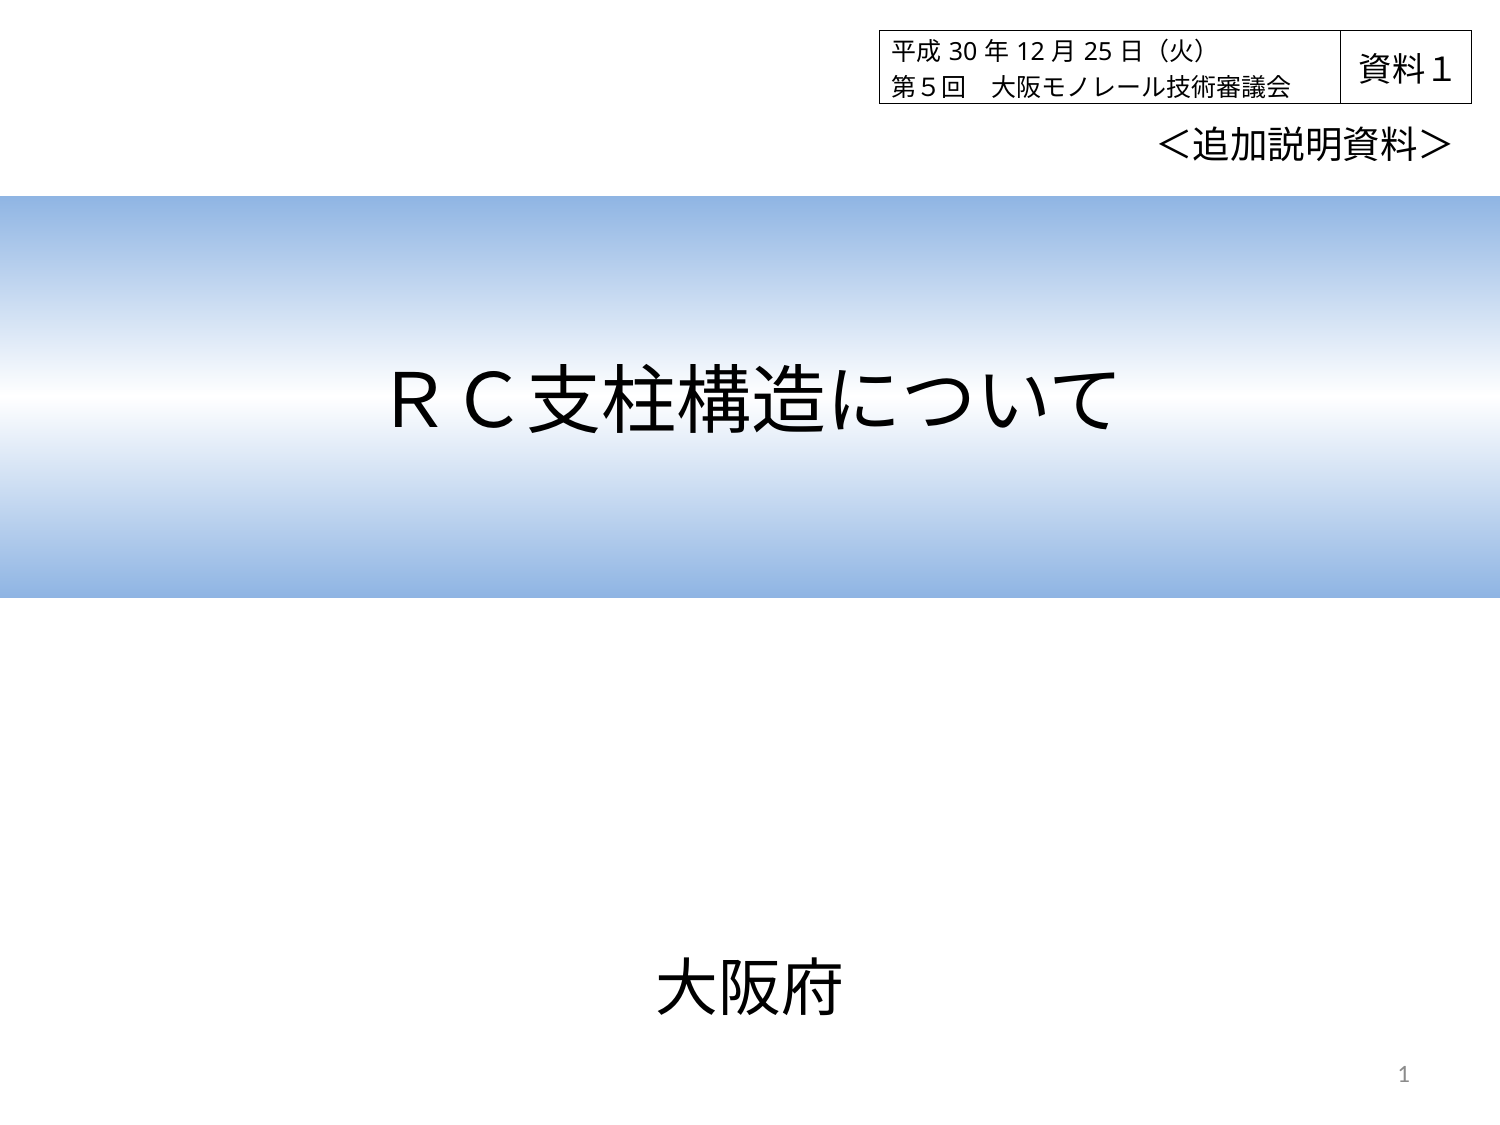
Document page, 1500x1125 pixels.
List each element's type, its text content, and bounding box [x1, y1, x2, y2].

table_header 資料１ [1341, 31, 1471, 103]
text_box ＜追加説明資料＞ [1140, 113, 1471, 174]
text_box ＲＣ支柱構造について [0, 196, 1500, 598]
text_box 大阪府 [224, 940, 1275, 1032]
slide_number 1 [1074, 1042, 1425, 1103]
table_header 平成30年12月25日（火） 第５回 大阪モノレール技術審議会 [880, 31, 1340, 103]
